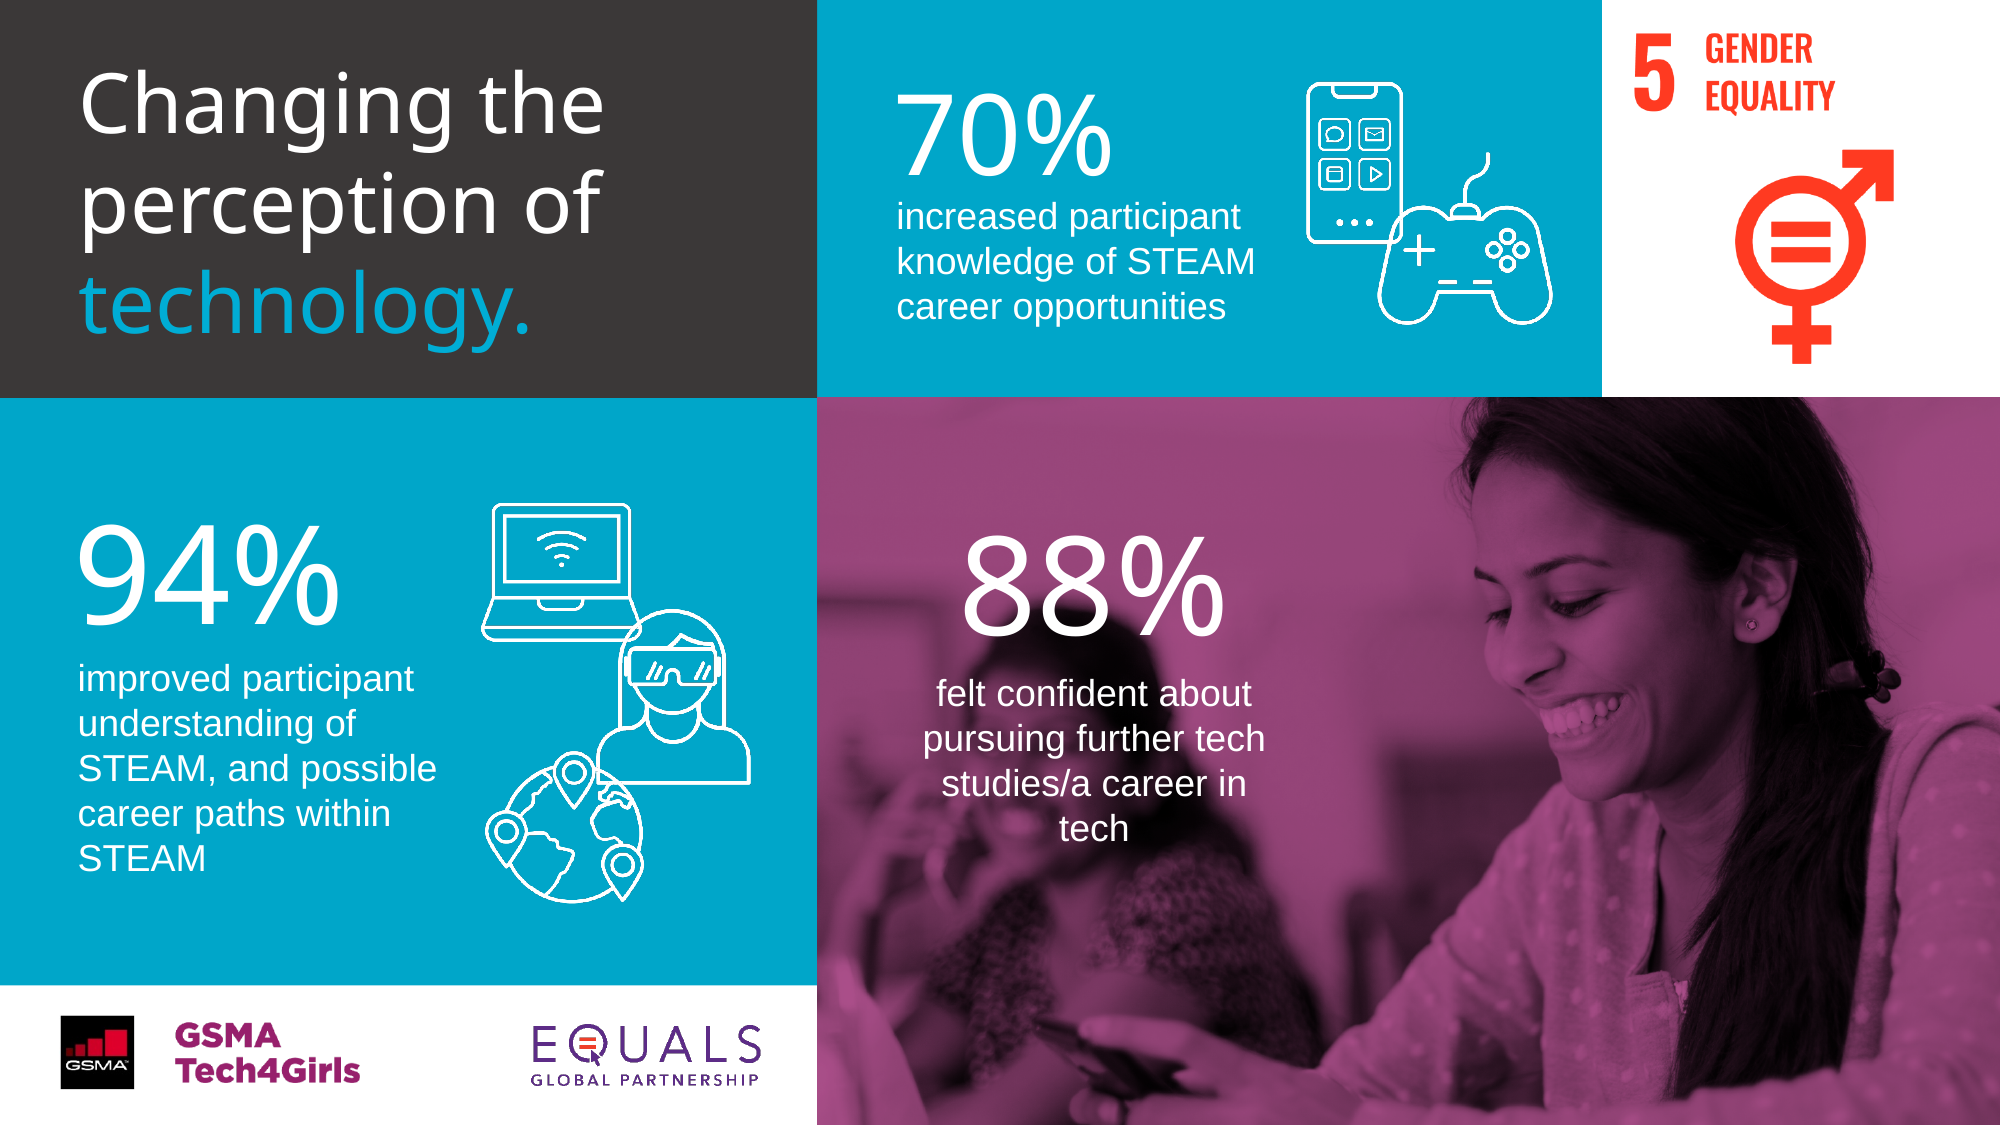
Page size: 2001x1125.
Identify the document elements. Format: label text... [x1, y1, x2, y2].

text_box increased participant knowledge of STEAM career opportunities [881, 184, 1280, 335]
text_box [0, 0, 818, 399]
picture [461, 472, 774, 940]
text_box [0, 399, 817, 984]
picture [167, 1014, 411, 1090]
picture [59, 1014, 135, 1090]
text_box Changing the perception of technology. [64, 42, 773, 358]
picture [515, 1014, 773, 1100]
picture [1250, 56, 1572, 340]
text_box [0, 984, 817, 1125]
picture [817, 0, 2000, 1125]
text_box [818, 0, 1602, 397]
text_box 70% [878, 55, 1215, 251]
text_box improved participant understanding of STEAM, and possible career paths within STEAM [62, 647, 461, 887]
text_box 94% [58, 479, 454, 704]
